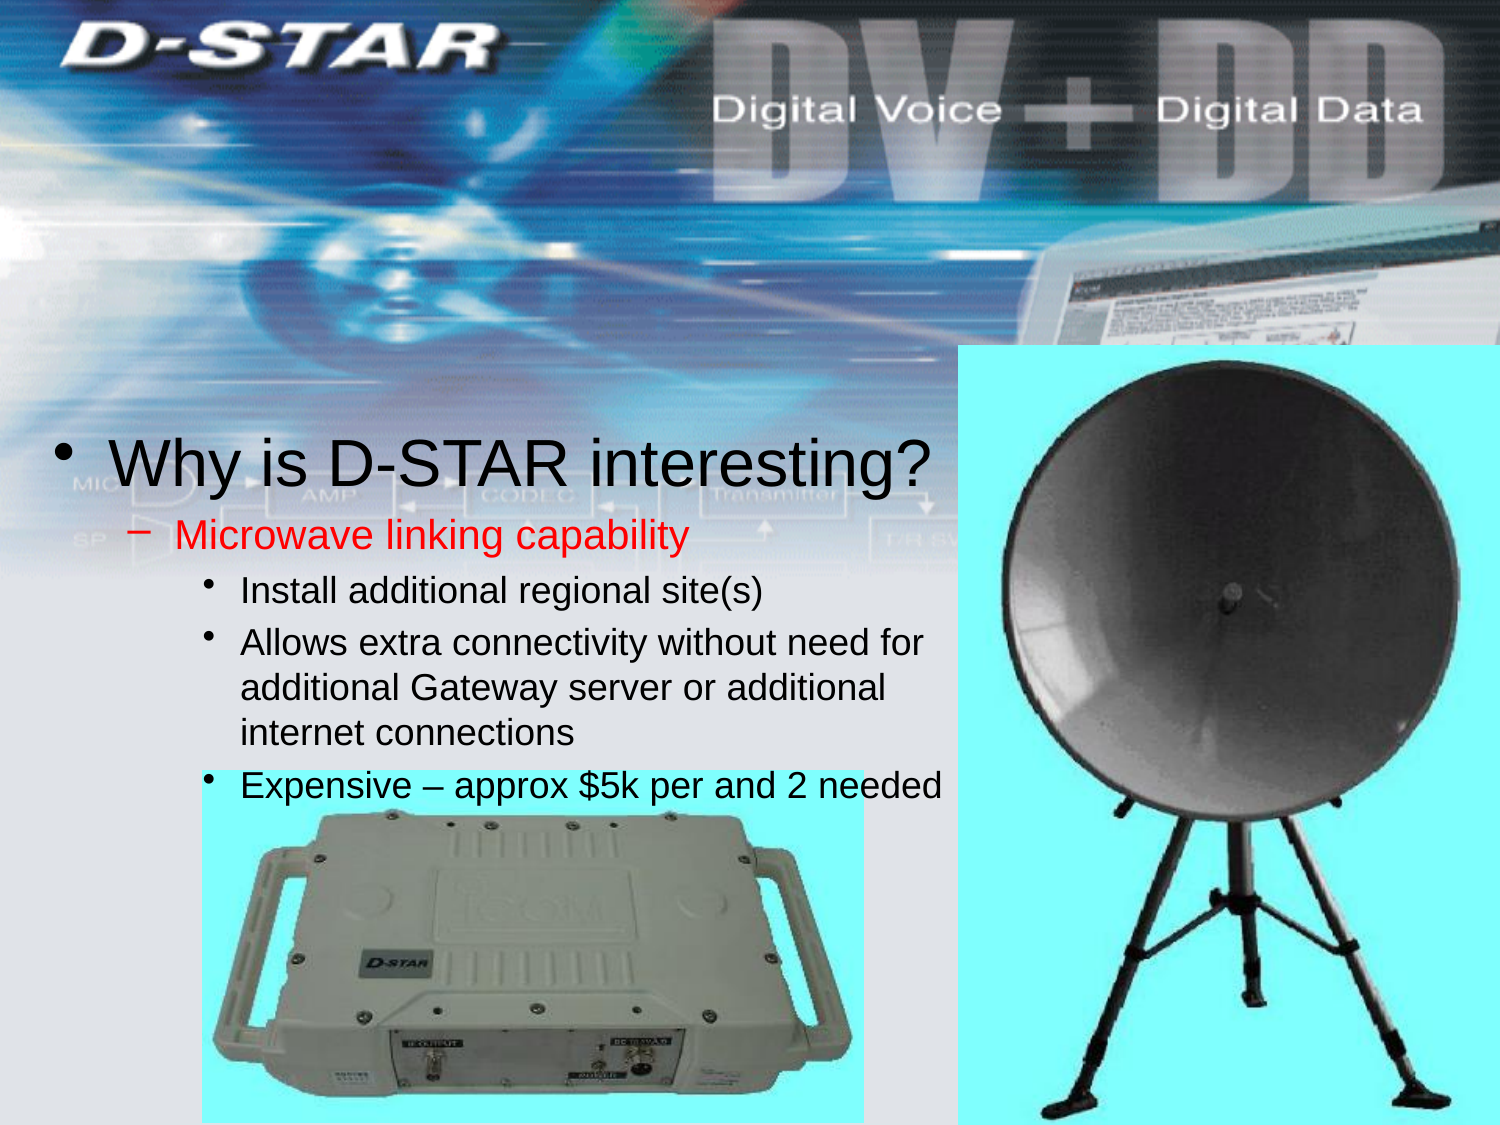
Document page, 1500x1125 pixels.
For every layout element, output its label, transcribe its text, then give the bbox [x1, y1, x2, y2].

picture [0, 0, 1500, 1125]
list Why is D-STAR interesting? Microwave linking capability Install additional regional site(s) Allows extra connectivity without need for additional Gateway server or additional internet connections Expensive – approx $5k per and 2 needed [37, 412, 952, 850]
